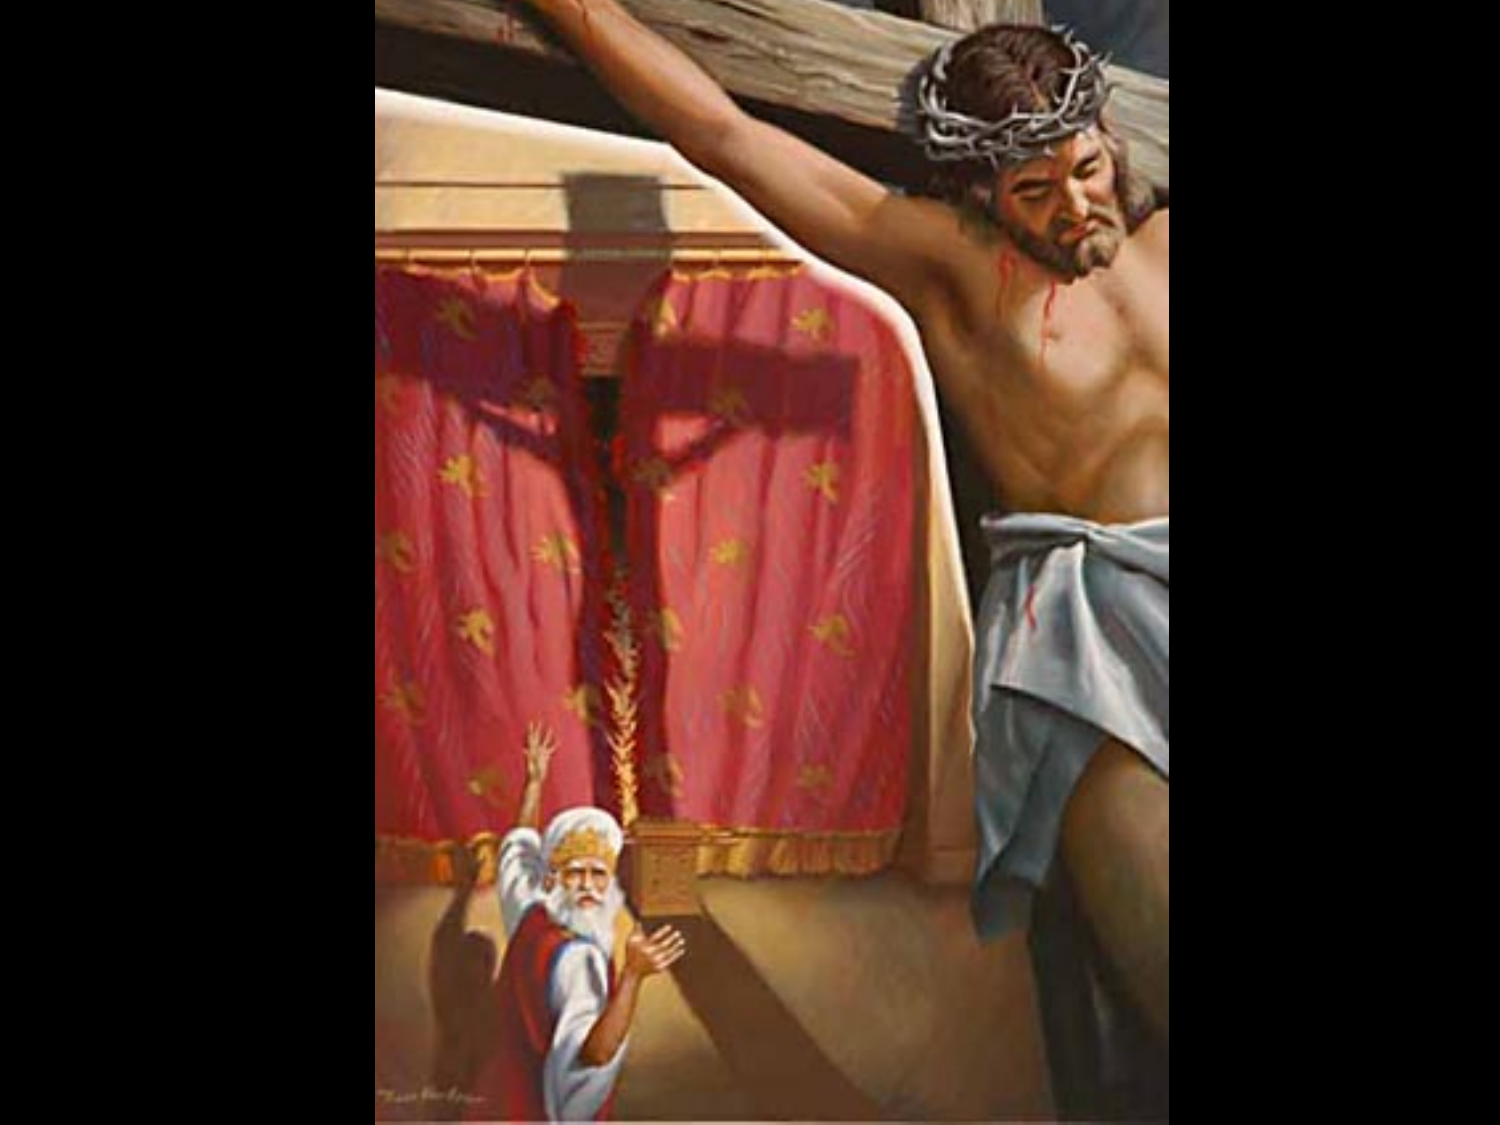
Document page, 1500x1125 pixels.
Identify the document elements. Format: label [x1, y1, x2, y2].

picture [374, 0, 1169, 1125]
